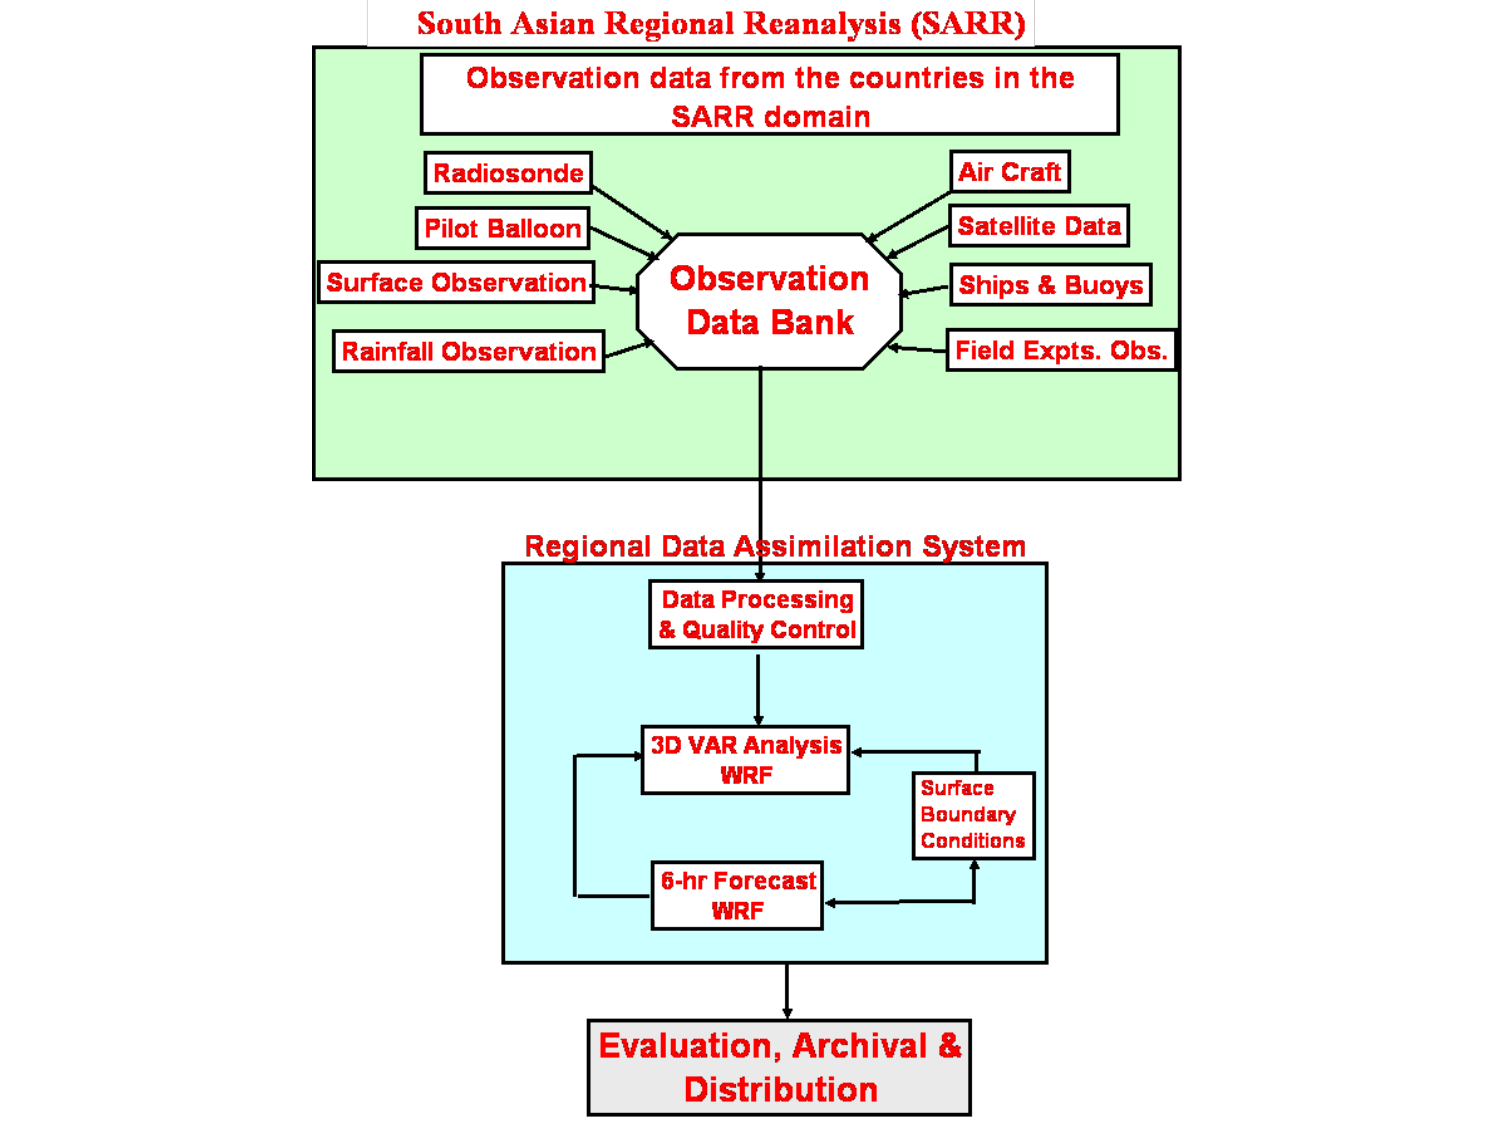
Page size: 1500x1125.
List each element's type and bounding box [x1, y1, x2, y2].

picture [312, 0, 1184, 1118]
